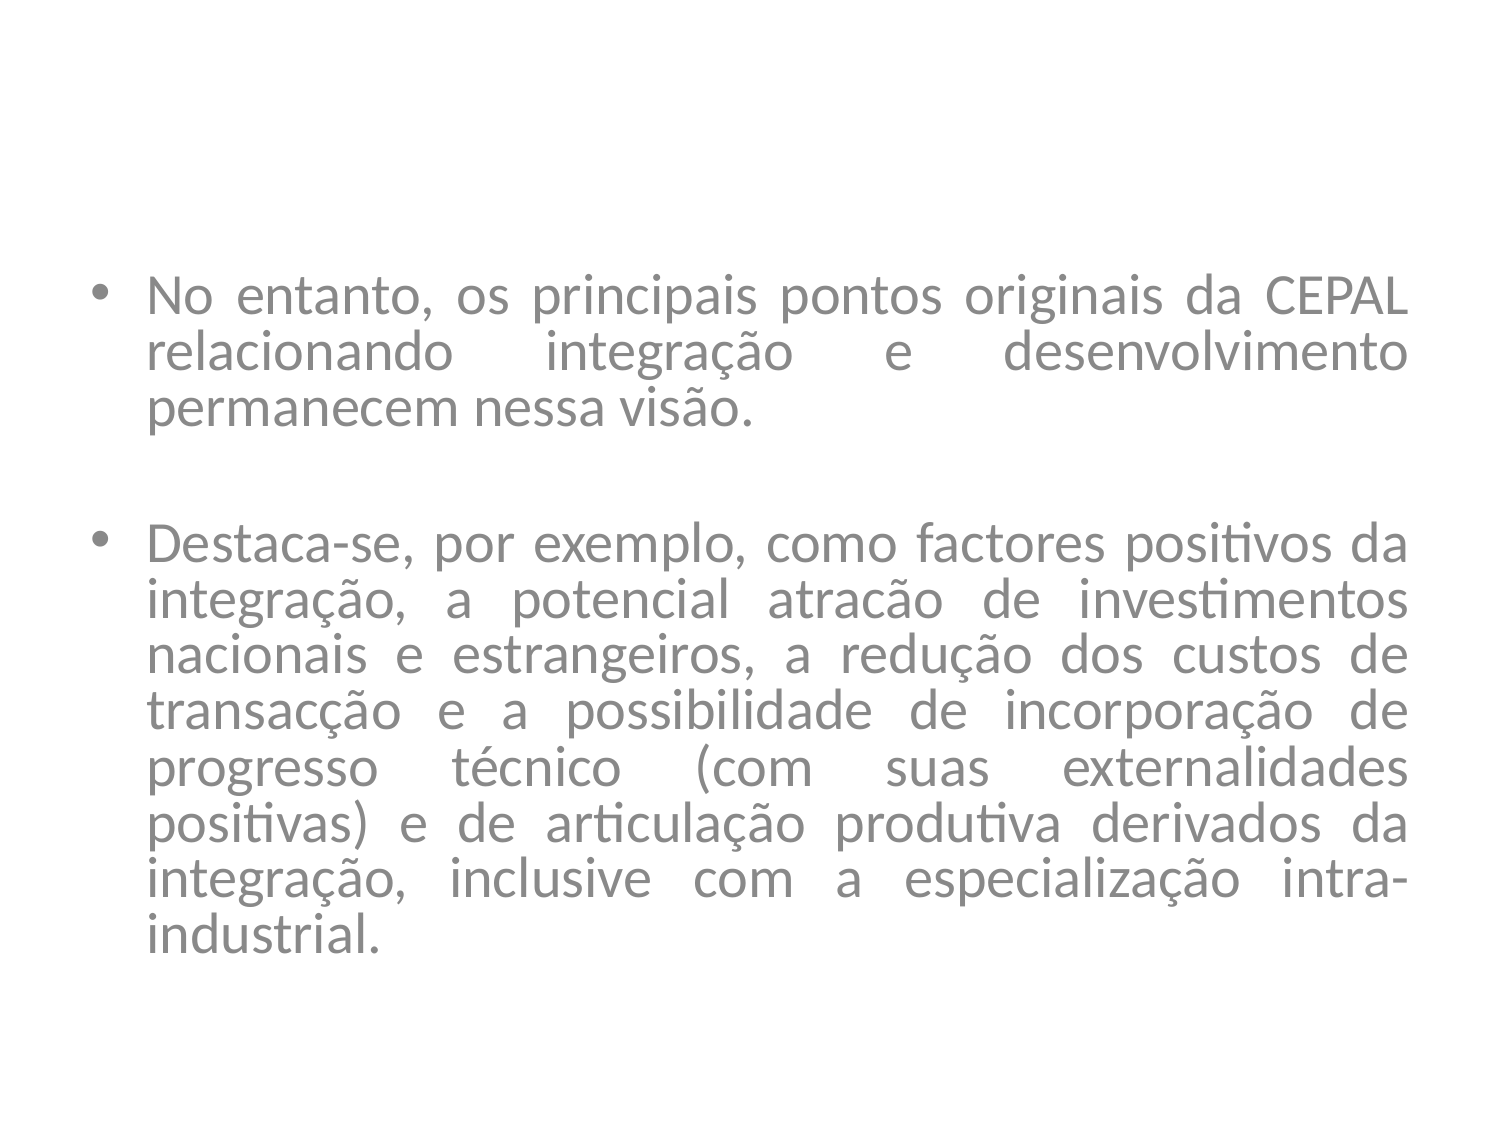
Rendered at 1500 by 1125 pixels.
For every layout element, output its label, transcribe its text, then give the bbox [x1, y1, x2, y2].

list No entanto, os principais pontos originais da CEPAL relacionando integração e desenvolvimento permanecem nessa visão. Destaca-se, por exemplo, como factores positivos da integração, a potencial atracão de investimentos nacionais e estrangeiros, a redução dos custos de transacção e a possibilidade de incorporação de progresso técnico (com suas externalidades positivas) e de articulação produtiva derivados da integração, inclusive com a especialização intra-industrial. [75, 262, 1425, 1005]
